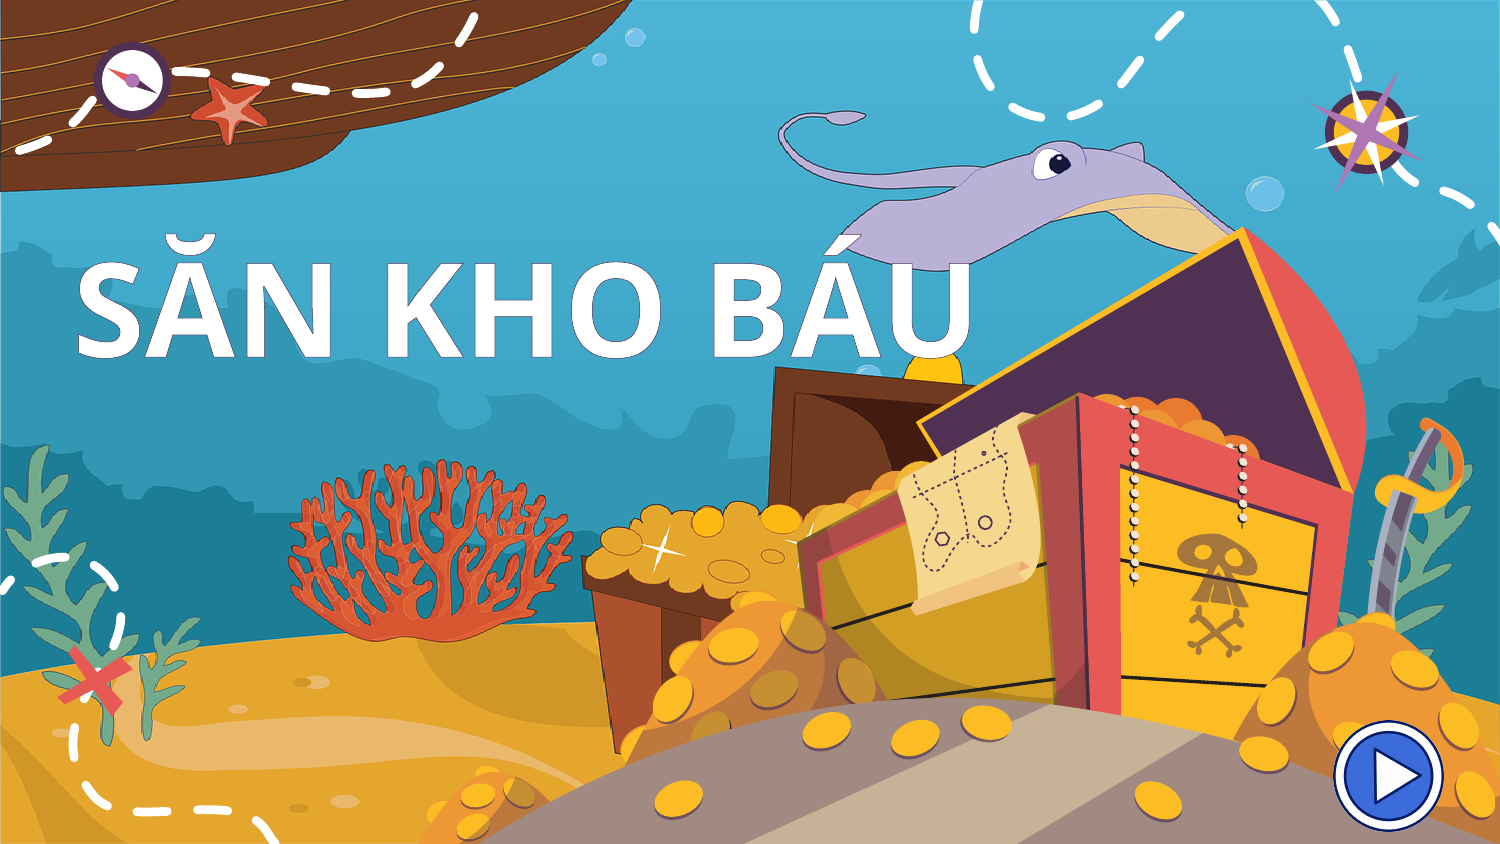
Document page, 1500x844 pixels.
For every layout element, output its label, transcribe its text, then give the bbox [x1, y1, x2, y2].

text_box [1309, 69, 1424, 195]
picture [0, 0, 1500, 844]
picture [1332, 720, 1445, 832]
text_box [57, 644, 134, 717]
title SĂN KHO BÁU [72, 45, 1037, 383]
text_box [417, 226, 1500, 844]
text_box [80, 28, 185, 133]
